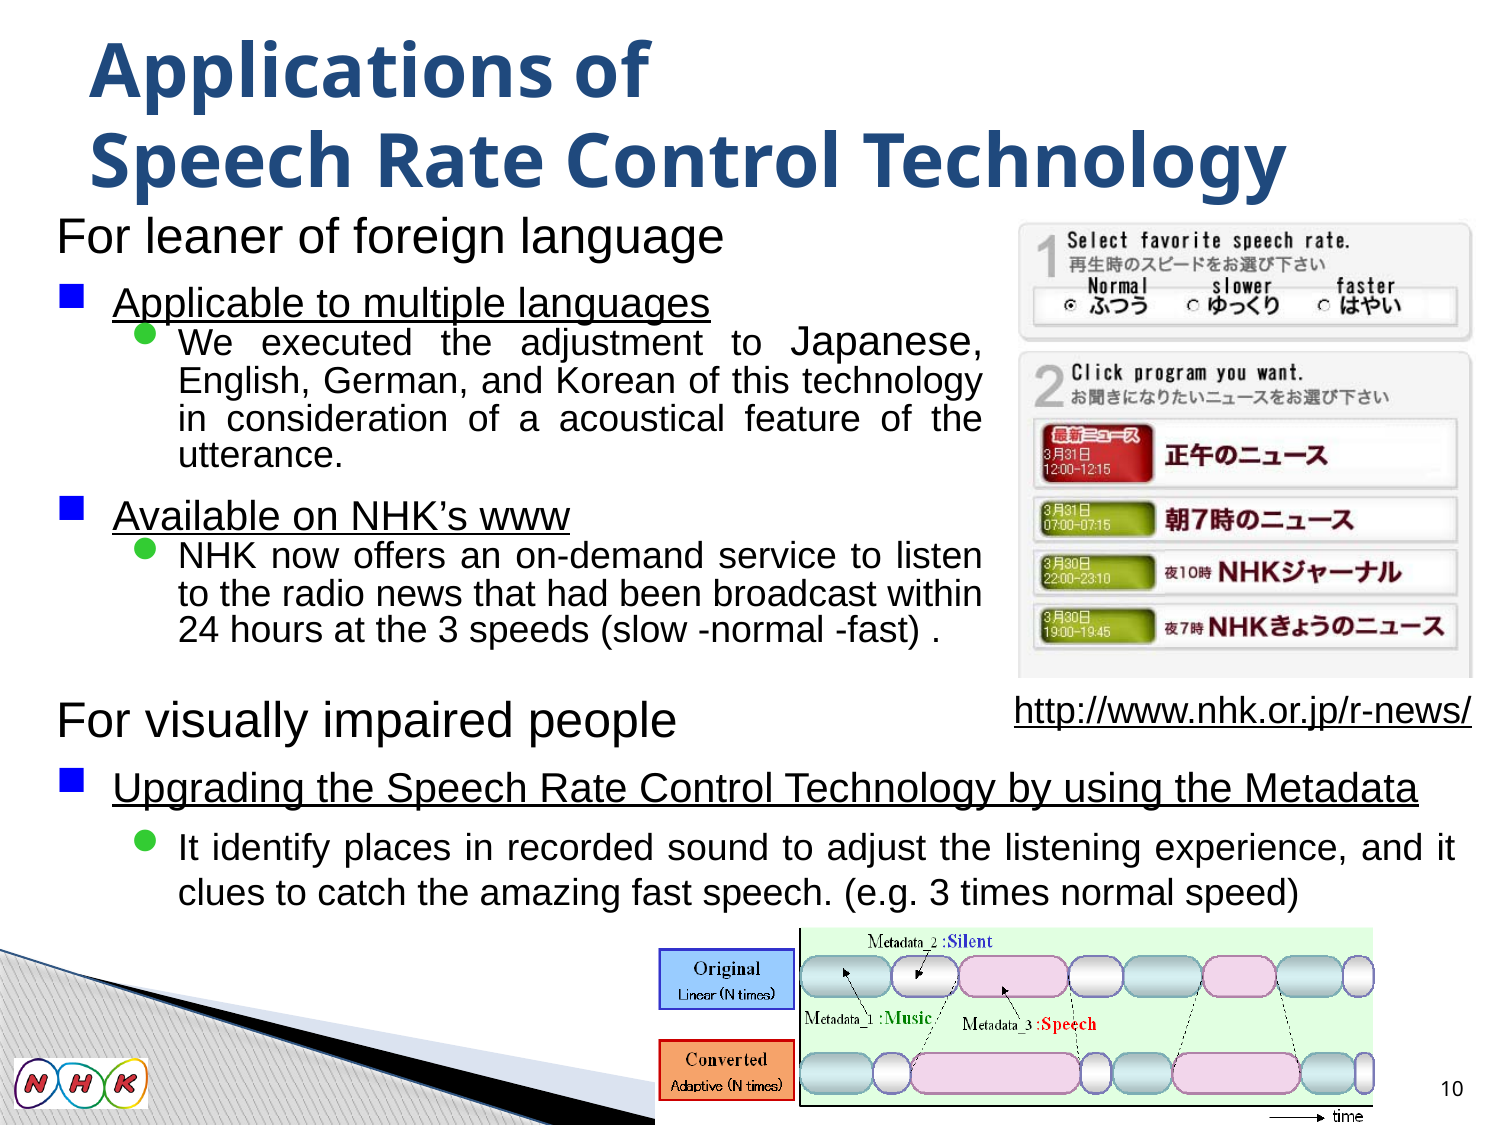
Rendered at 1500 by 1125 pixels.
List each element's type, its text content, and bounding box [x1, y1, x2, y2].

text_box For leaner of foreign language Applicable to multiple languages We executed the adjustment to Japanese, English, German, and Korean of this technology in consideration of a acoustical feature of the utterance. Available on NHK’s www NHK now offers an on-demand service to listen to the radio news that had been broadcast within 24 hours at the 3 speeds (slow -normal -fast) . [41, 196, 998, 669]
picture [655, 923, 1377, 1125]
picture [1009, 218, 1476, 678]
picture [13, 1058, 148, 1109]
title Applications of Speech Rate Control Technology [75, 19, 1425, 207]
slide_number 10 [1418, 1051, 1479, 1112]
text_box For visually impaired people Upgrading the Speech Rate Control Technology by using the Metadata It identify places in recorded sound to adjust the listening experience, and it clues to catch the amazing fast speech. (e.g. 3 times normal speed) [41, 680, 1471, 941]
text_box http://www.nhk.or.jp/r-news/ [998, 679, 1498, 739]
